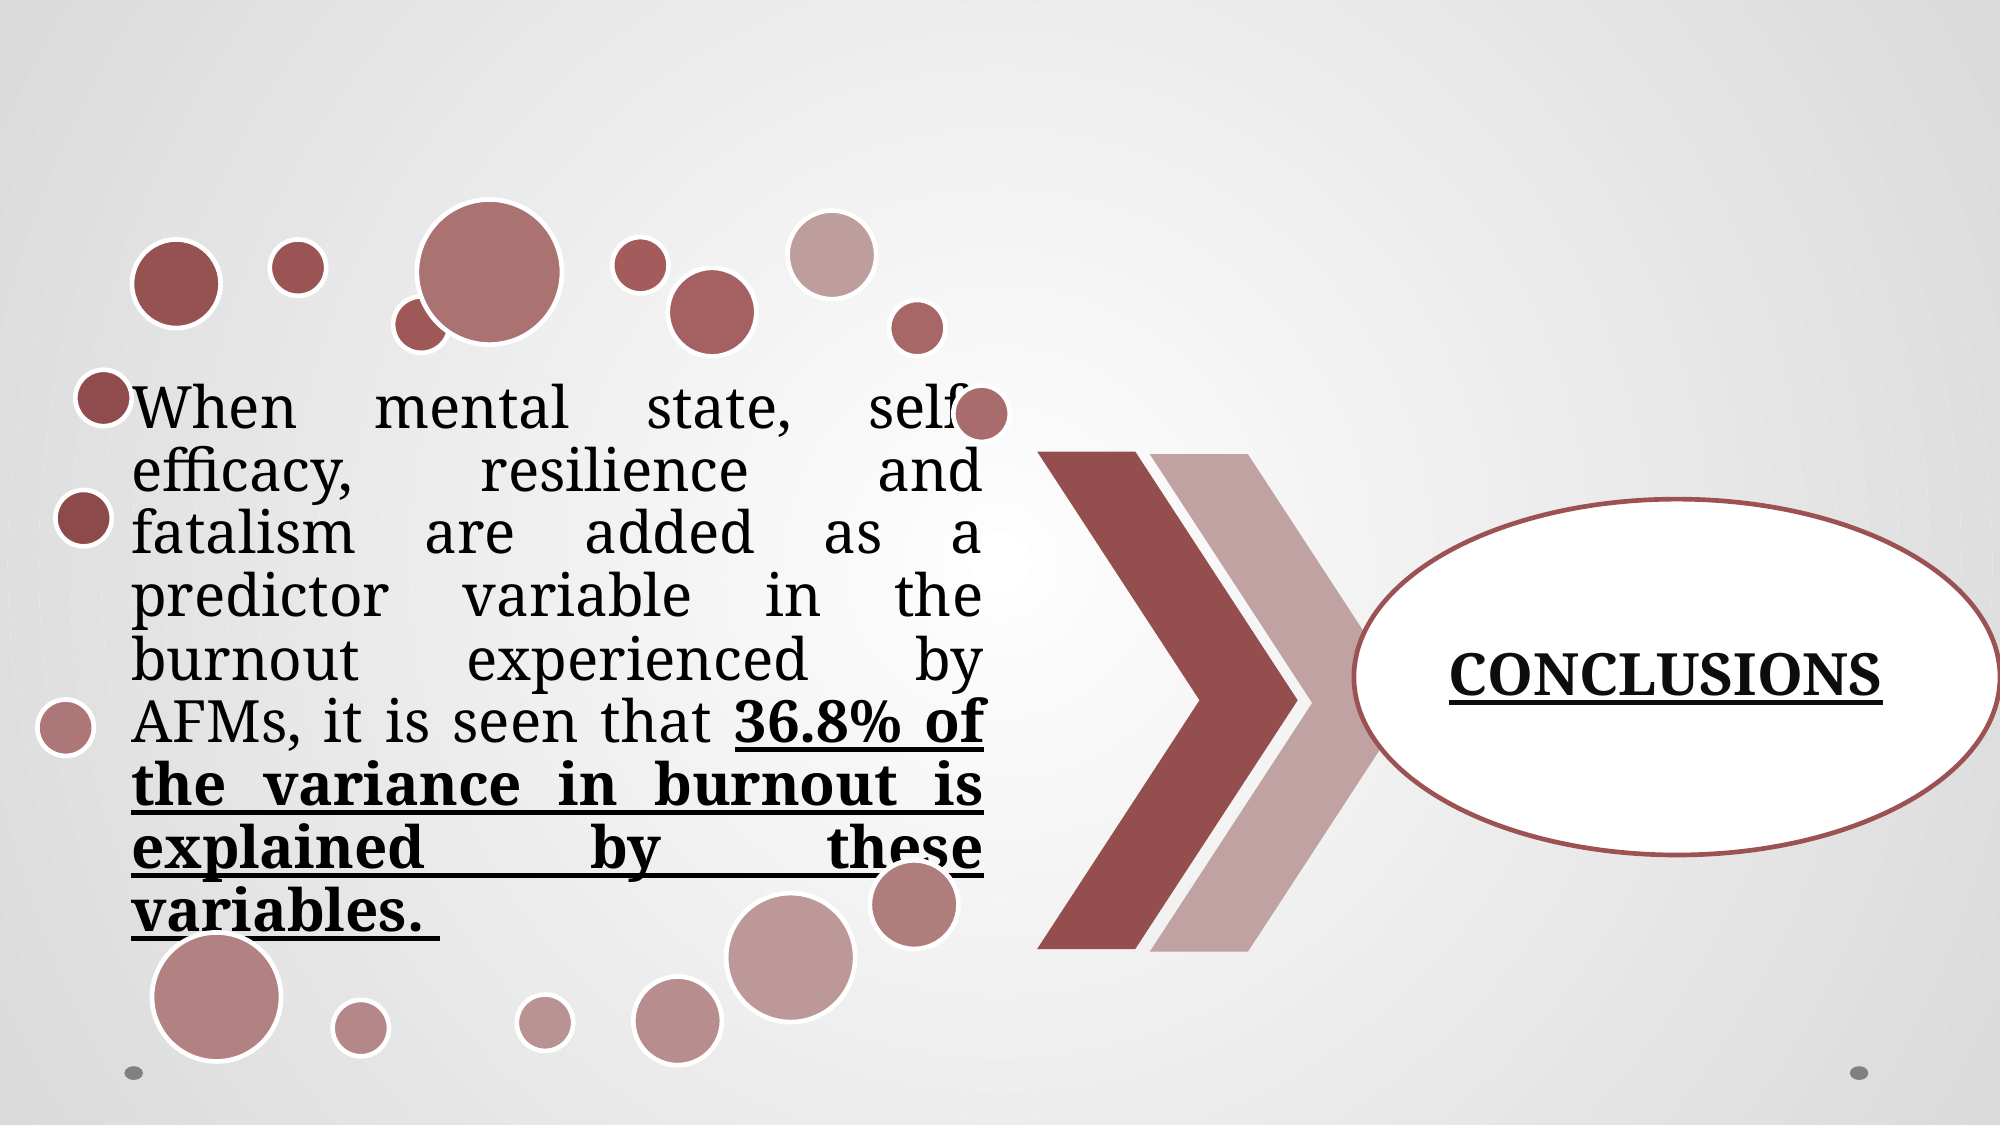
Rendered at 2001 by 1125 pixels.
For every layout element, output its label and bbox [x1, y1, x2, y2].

text_box [0, 199, 2000, 1099]
